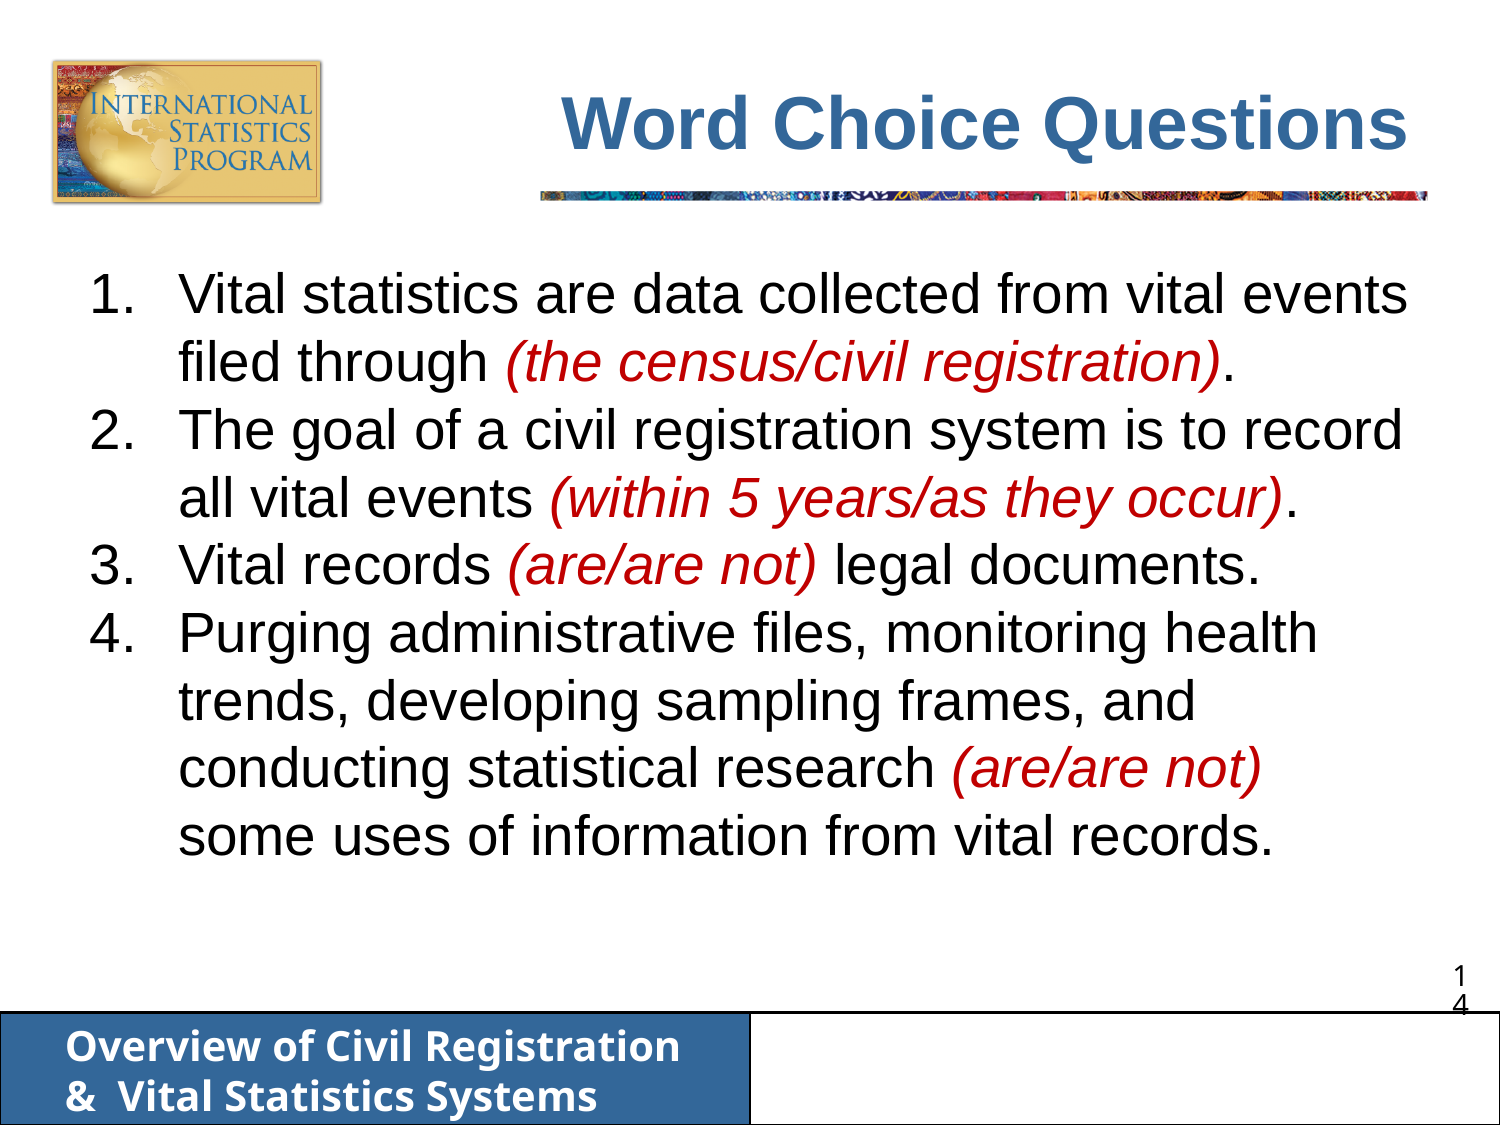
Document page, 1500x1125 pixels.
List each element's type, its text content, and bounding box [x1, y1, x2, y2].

picture [44, 51, 332, 209]
title Word Choice Questions [75, 62, 1425, 188]
picture [1, 1014, 749, 1124]
list Vital statistics are data collected from vital events filed through (the census/civil registration). The goal of a civil registration system is to record all vital events (within 5 years/as they occur). Vital records (are/are not) legal documents. Purging administrative files, monitoring health trends, developing sampling frames, and conducting statistical research (are/are not) some uses of information from vital records. [75, 249, 1425, 1005]
picture [535, 187, 1436, 207]
